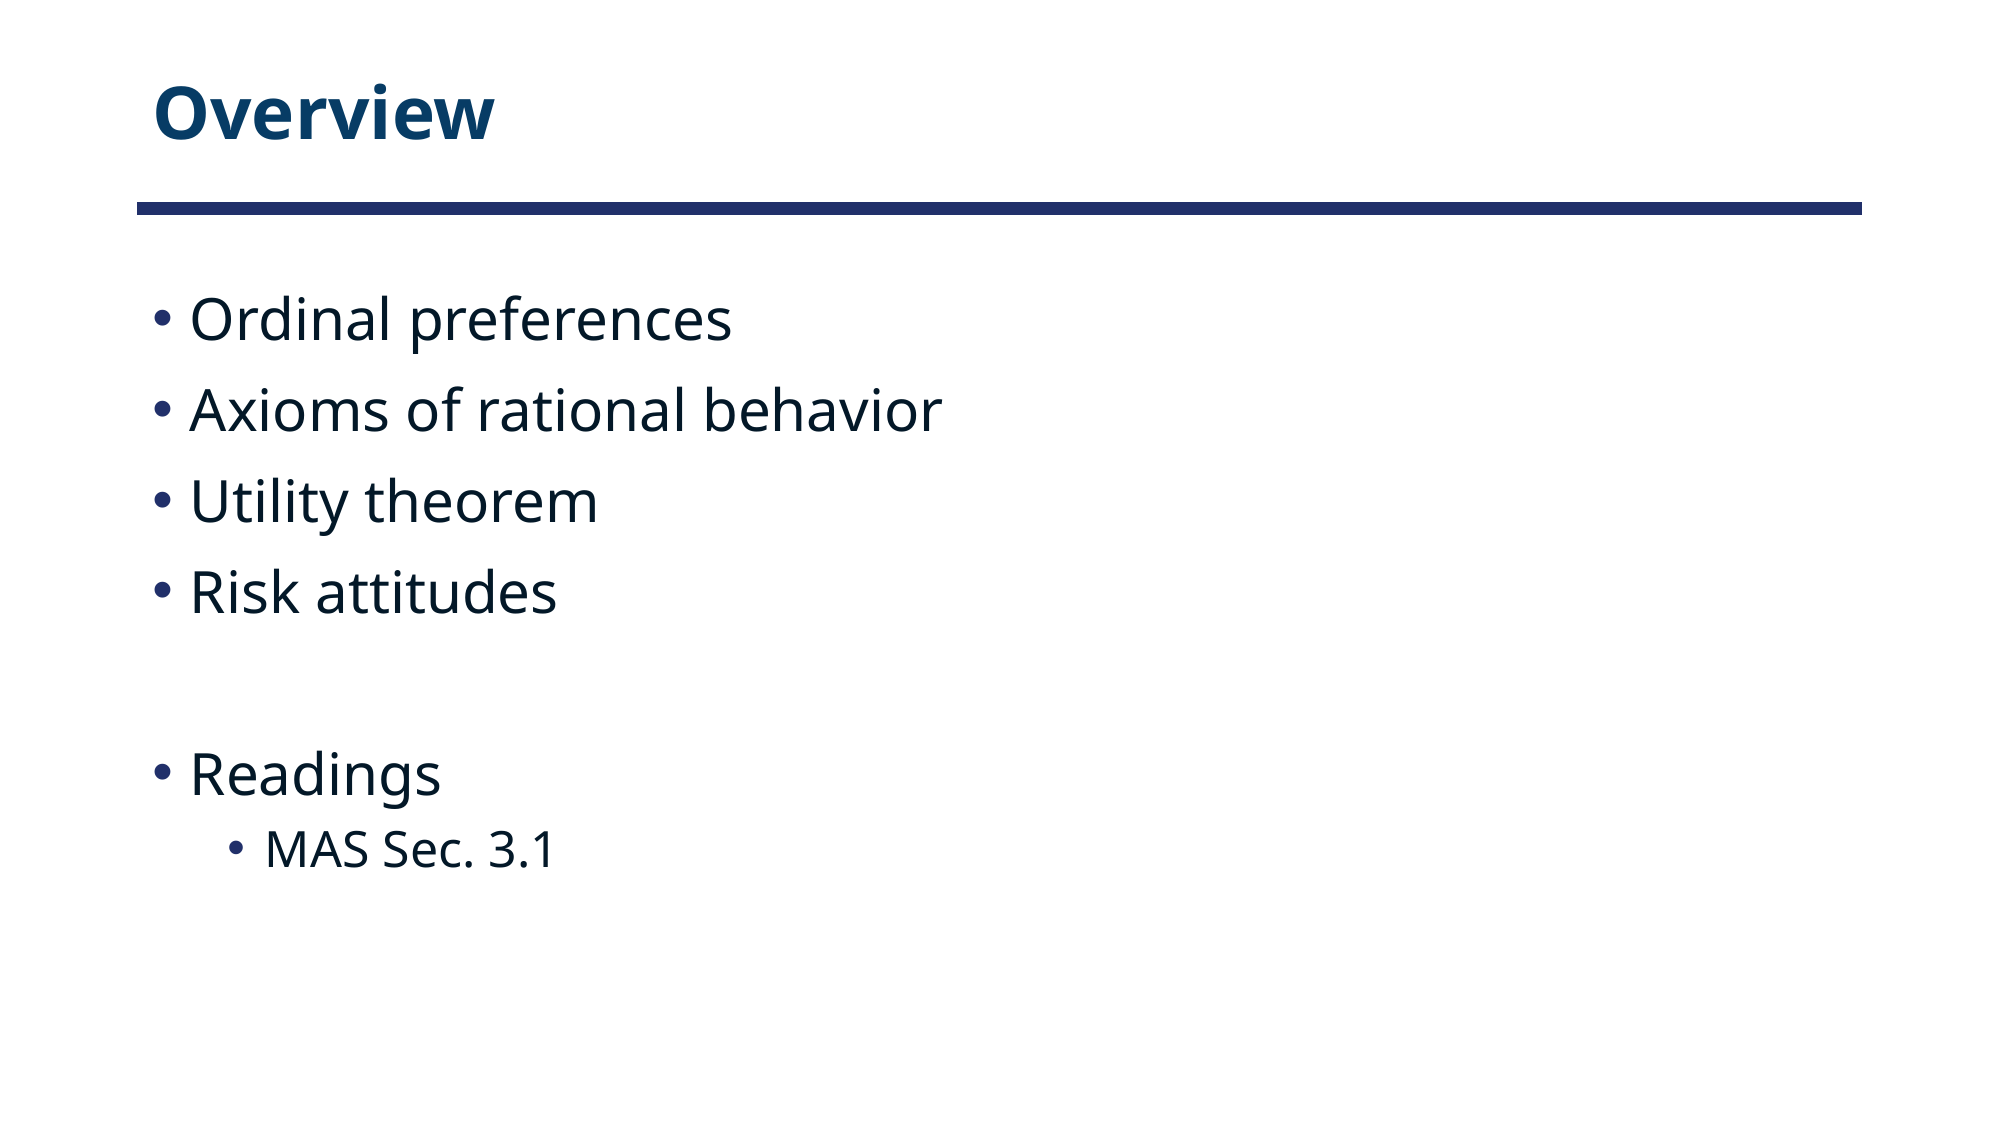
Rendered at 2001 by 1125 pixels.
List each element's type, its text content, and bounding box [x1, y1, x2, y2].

list Ordinal preferences Axioms of rational behavior Utility theorem Risk attitudes Readings MAS Sec. 3.1 [137, 275, 1863, 1091]
title Overview [137, 34, 1863, 197]
